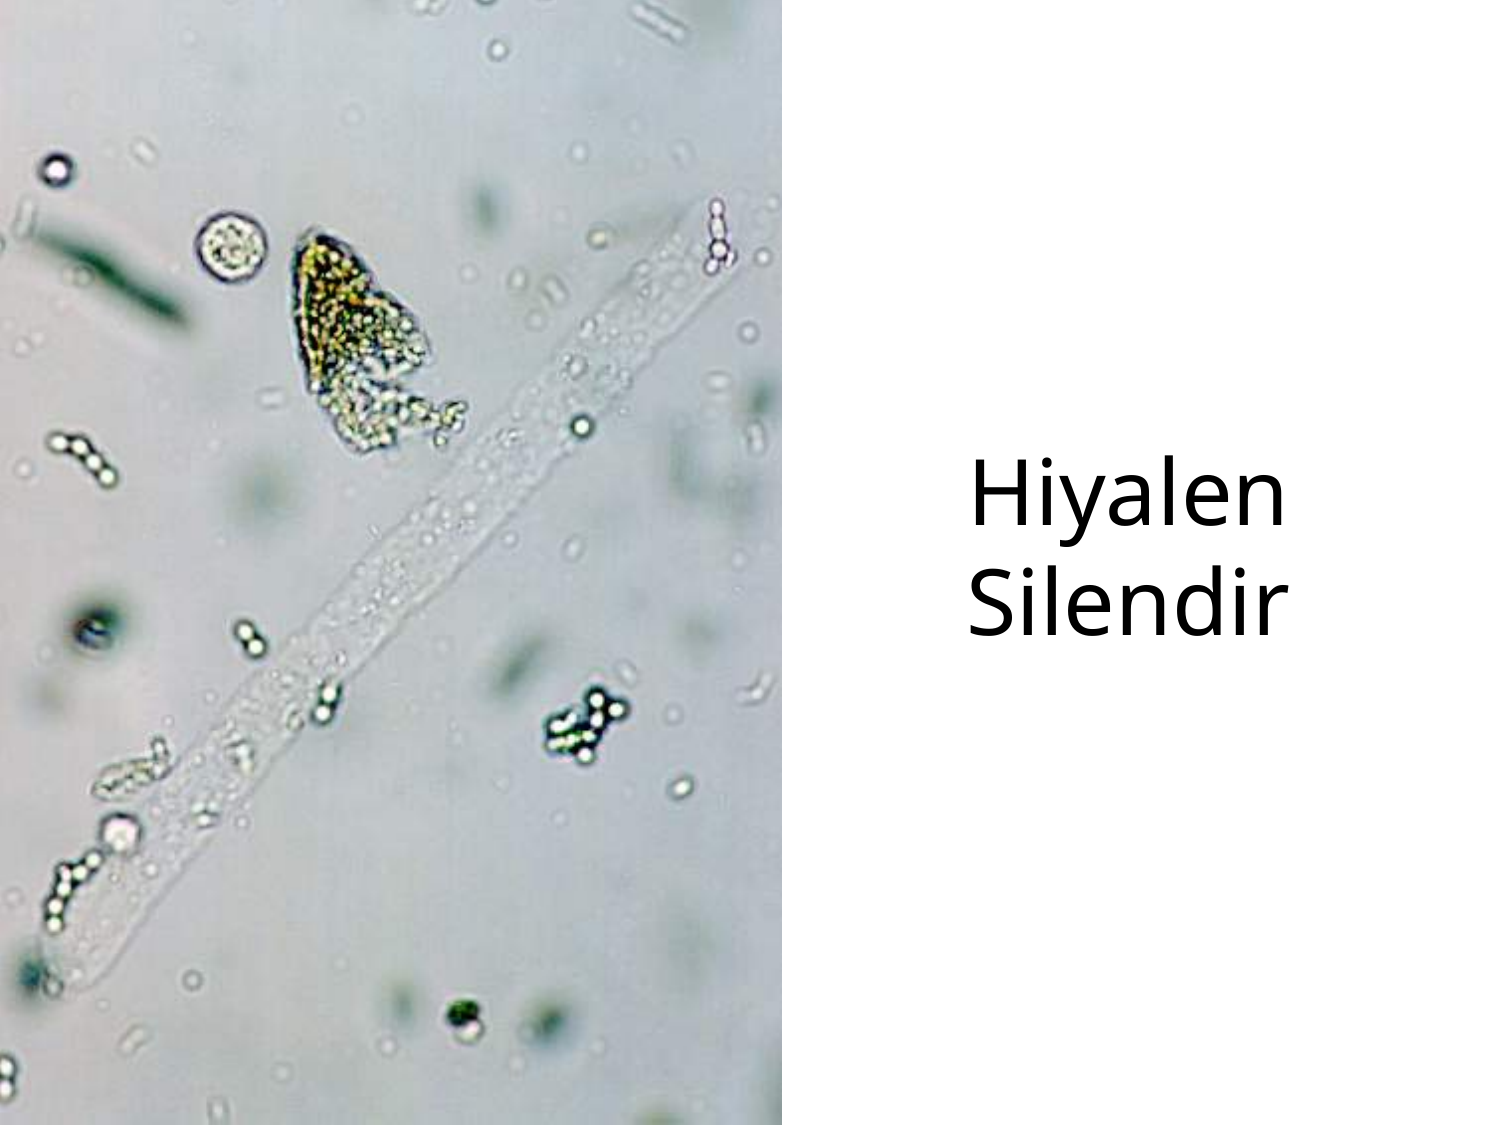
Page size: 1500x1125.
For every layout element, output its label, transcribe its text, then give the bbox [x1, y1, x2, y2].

title Hiyalen Silendir [832, 420, 1425, 668]
picture [0, 0, 782, 1125]
